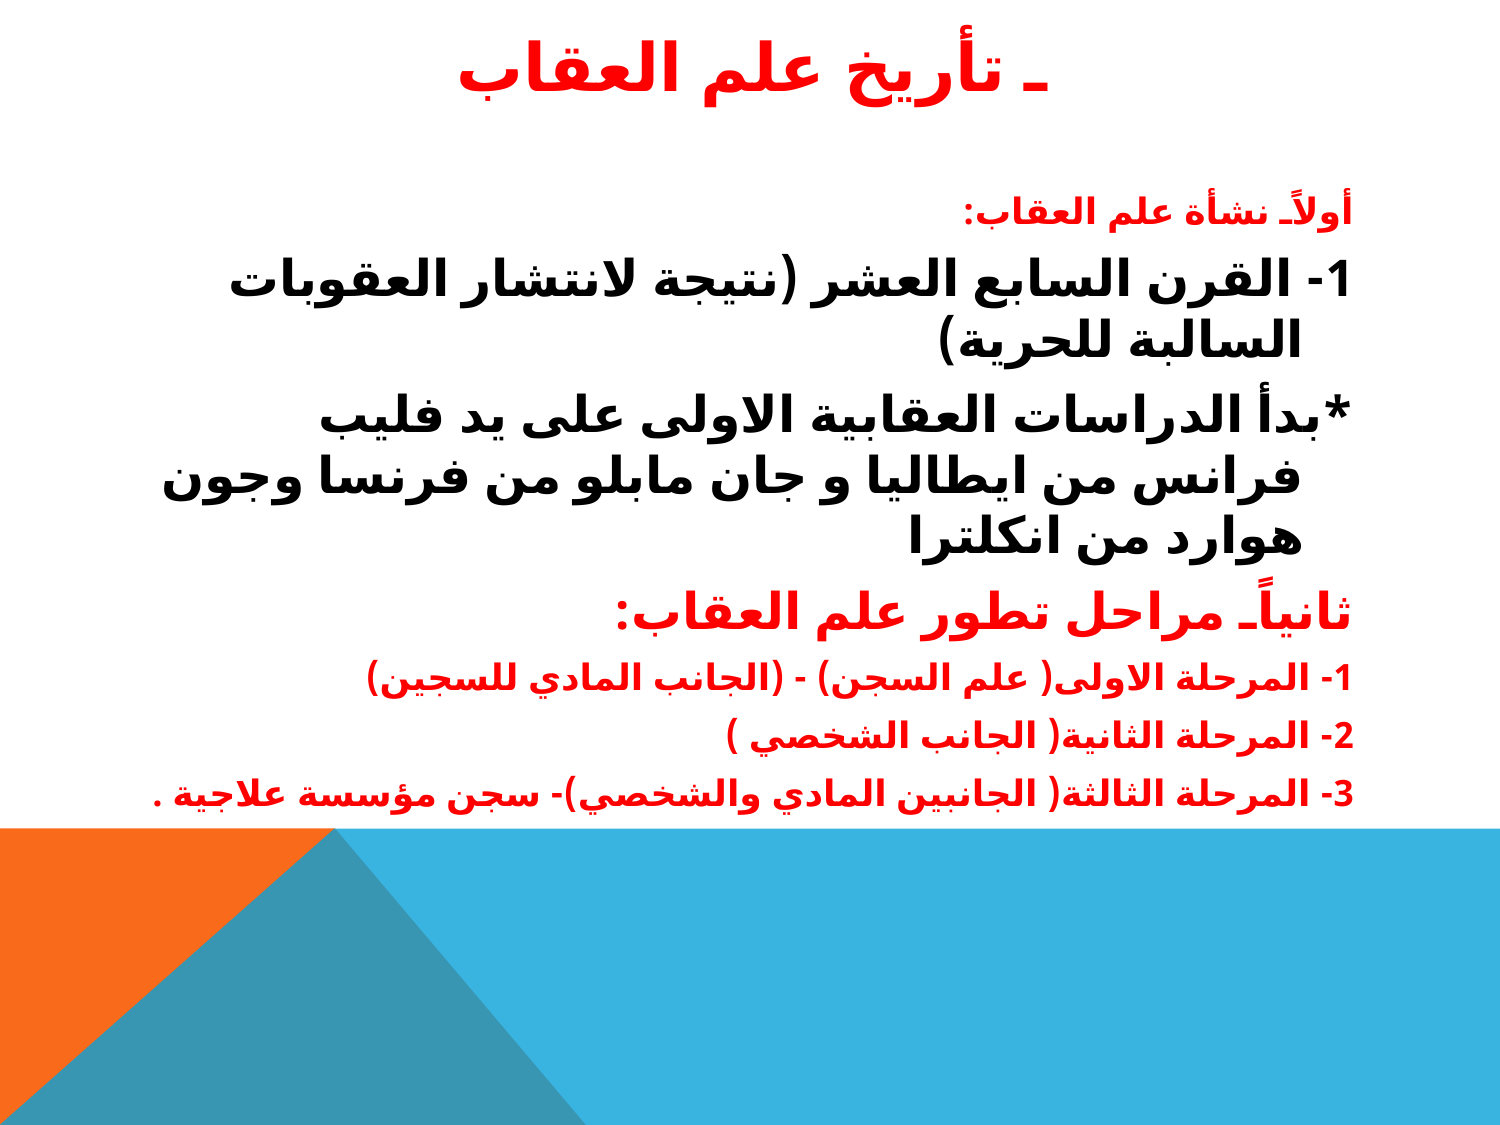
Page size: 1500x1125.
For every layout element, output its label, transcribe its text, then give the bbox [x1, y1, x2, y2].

list أولاًـ نشأة علم العقاب: 1- القرن السابع العشر (نتيجة لانتشار العقوبات السالبة للحرية) *بدأ الدراسات العقابية الاولى على يد فليب فرانس من ايطاليا و جان مابلو من فرنسا وجون هوارد من انكلترا ثانياًـ مراحل تطور علم العقاب: 1- المرحلة الاولى( علم السجن) - (الجانب المادي للسجين) 2- المرحلة الثانية( الجانب الشخصي ) 3- المرحلة الثالثة( الجانبين المادي والشخصي)- سجن مؤسسة علاجية . [135, 180, 1369, 863]
title ـ تأريخ علم العقاب [135, 60, 1369, 150]
